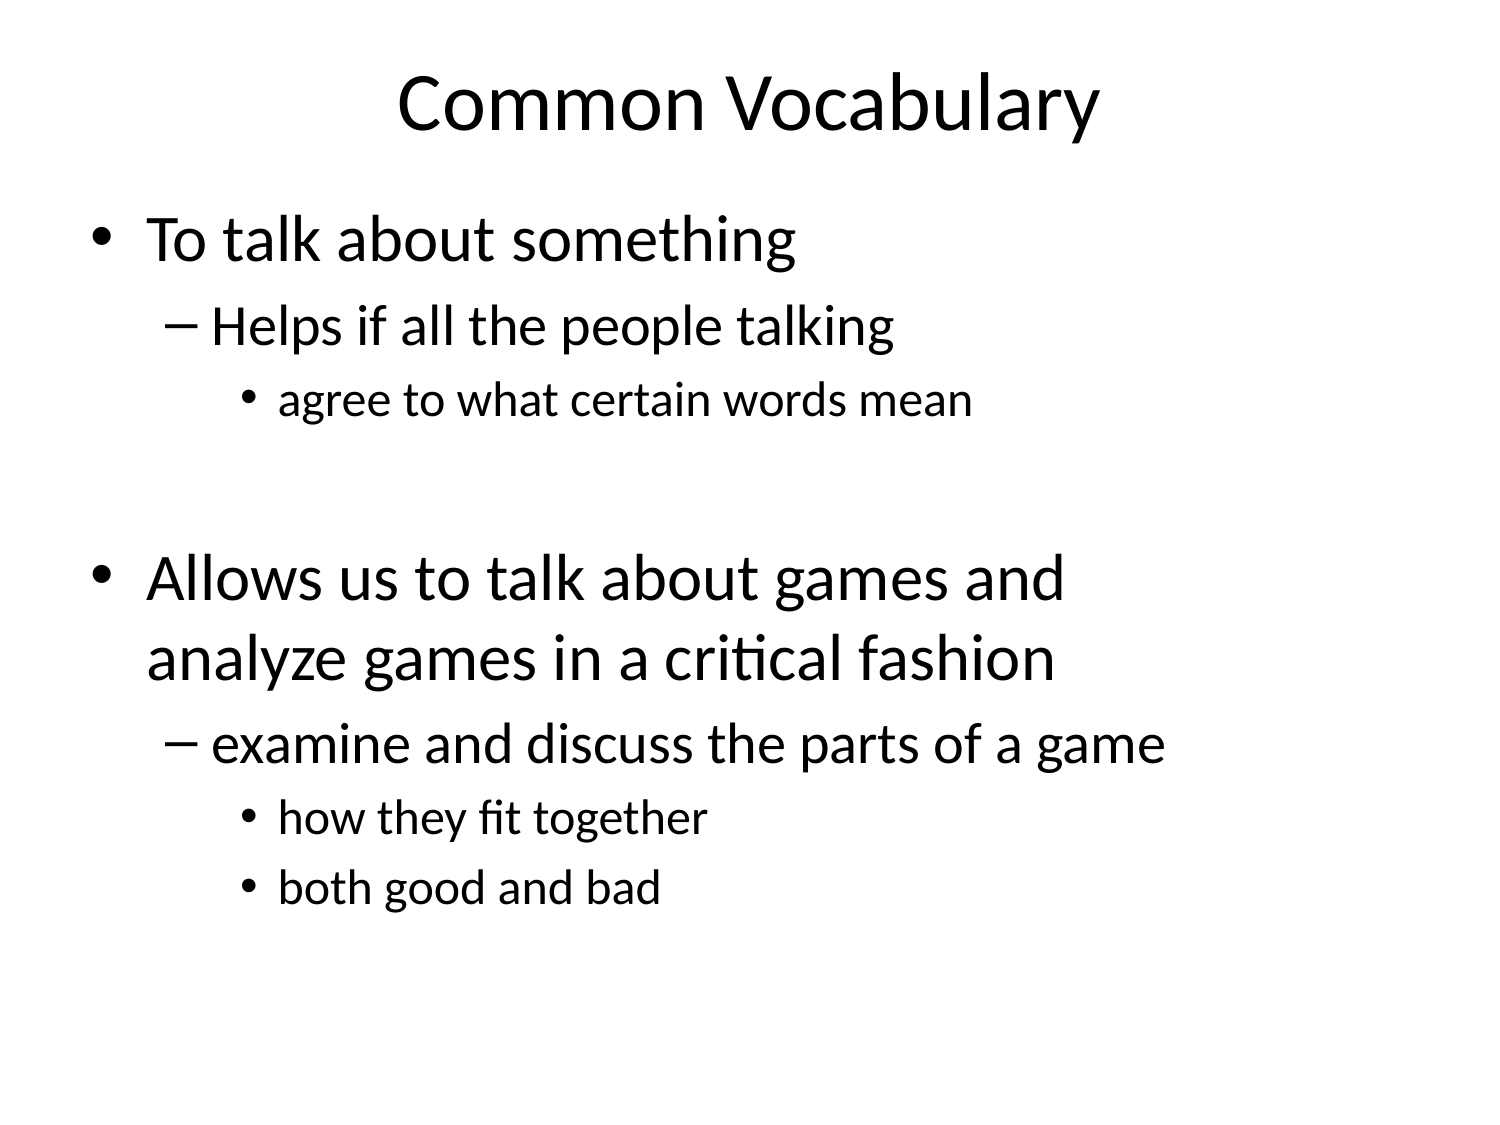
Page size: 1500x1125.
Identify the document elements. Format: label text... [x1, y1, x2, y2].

title Common Vocabulary [75, 45, 1425, 150]
list To talk about something Helps if all the people talking agree to what certain words mean Allows us to talk about games and analyze games in a critical fashion examine and discuss the parts of a game how they fit together both good and bad [75, 187, 1425, 1005]
